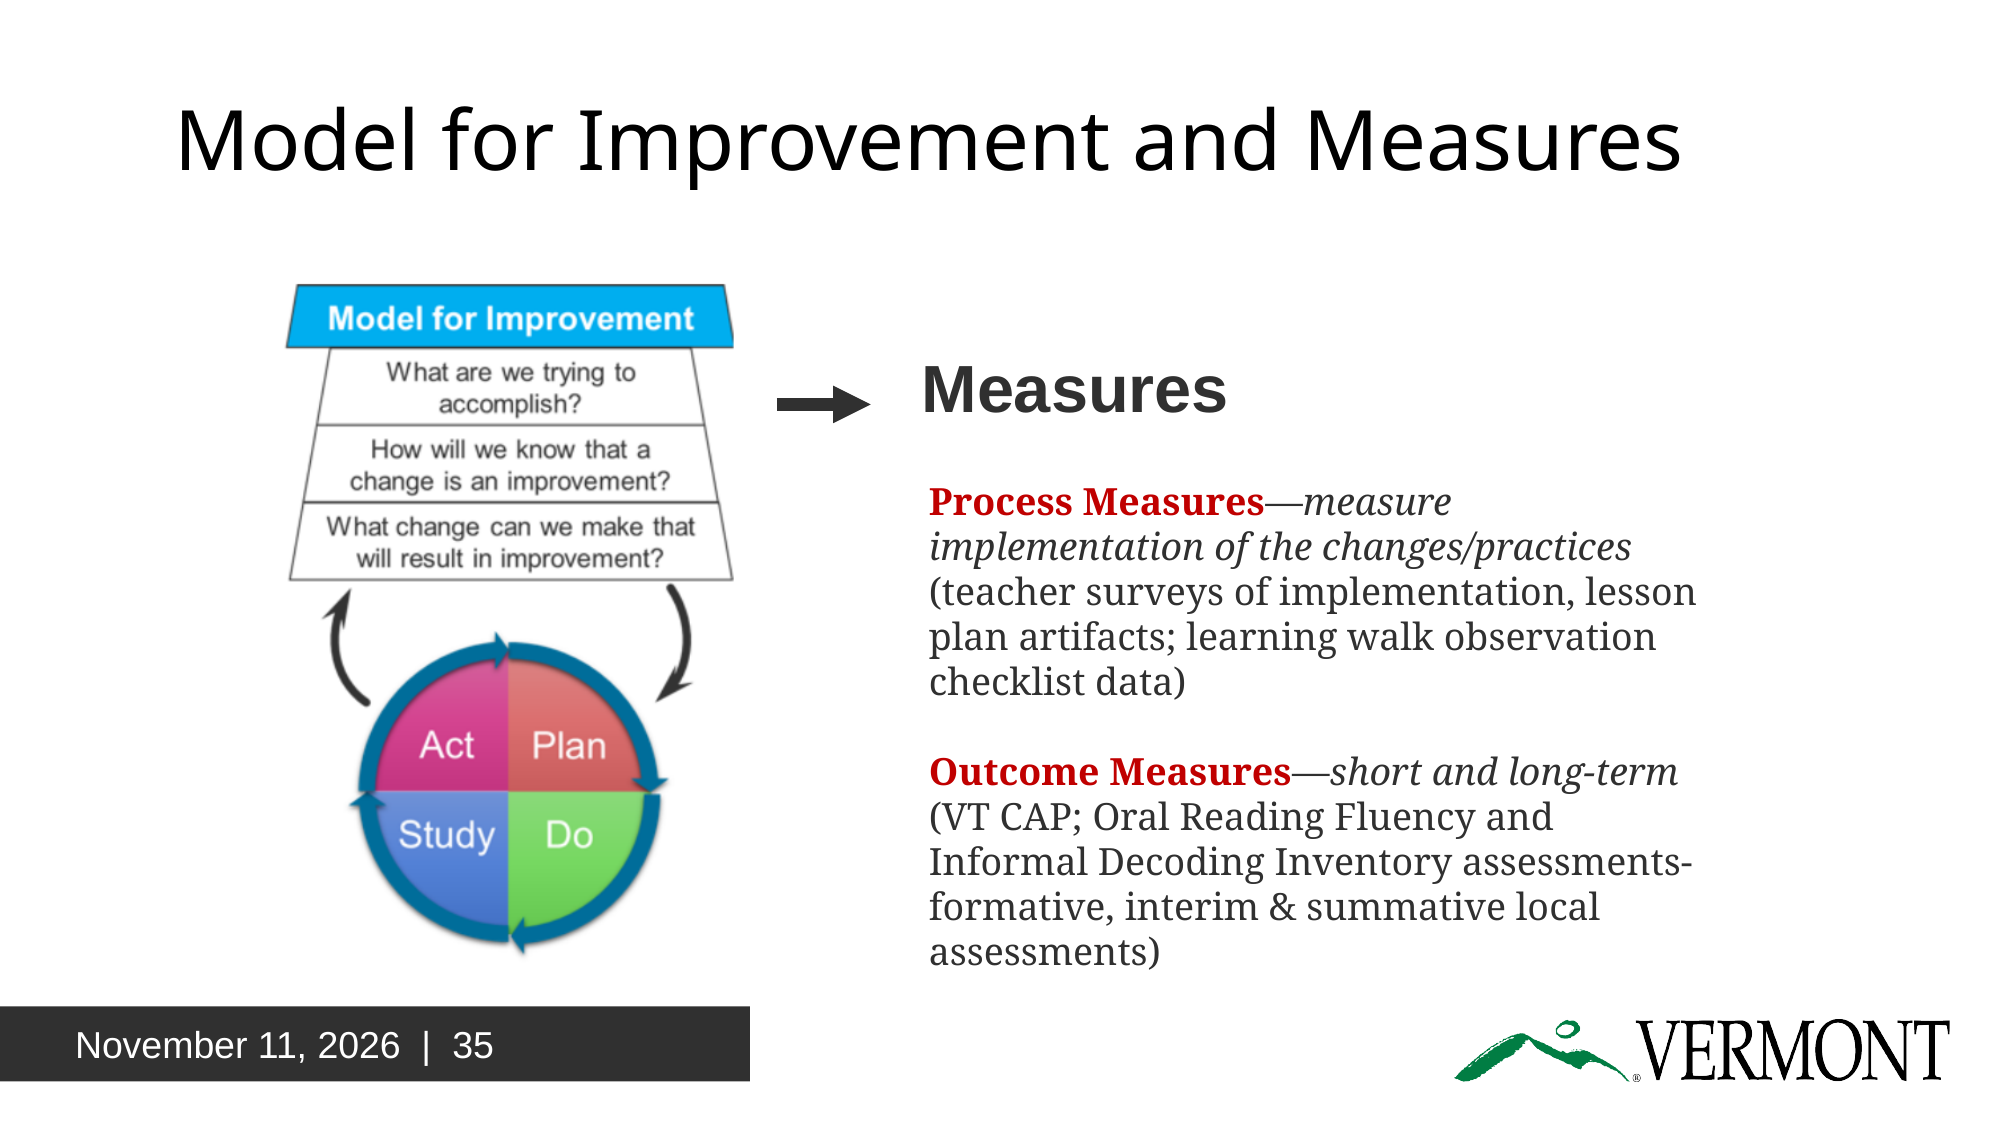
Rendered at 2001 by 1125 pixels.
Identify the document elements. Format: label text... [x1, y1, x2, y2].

title Model for Improvement and Measures [99, 50, 1900, 238]
picture [1454, 1019, 1950, 1082]
text_box Measures [906, 338, 1384, 434]
text_box Process Measures—measure implementation of the changes/practices (teacher surveys of implementation, lesson plan artifacts; learning walk observation checklist data) Outcome Measures—short and long-term (VT CAP; Oral Reading Fluency and Informal Decoding Inventory assessments-formative, interim & summative local assessments) [914, 470, 1714, 981]
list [239, 257, 814, 995]
